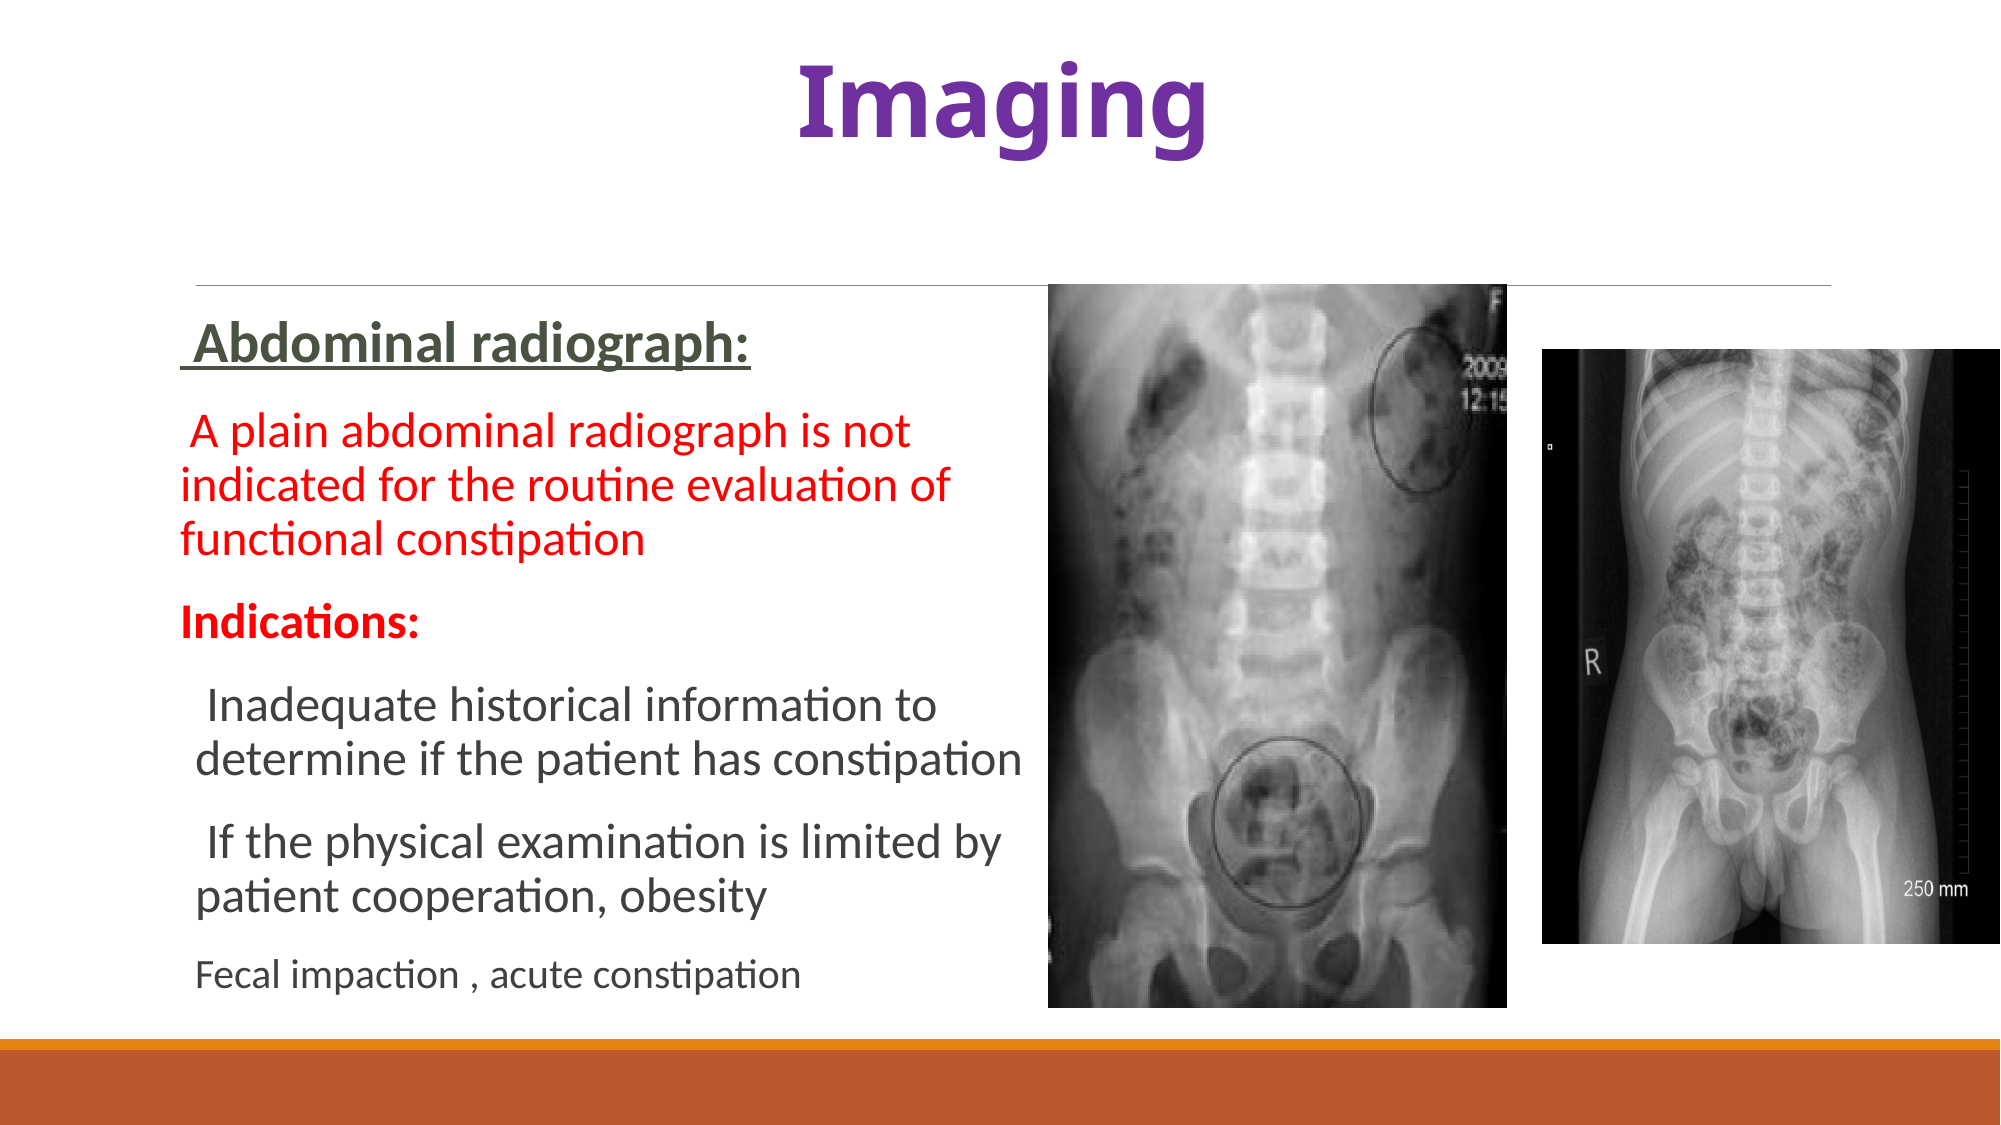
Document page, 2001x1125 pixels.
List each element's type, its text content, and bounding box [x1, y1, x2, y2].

picture [1048, 284, 1508, 1009]
title Imaging [180, 47, 1830, 285]
list Abdominal radiograph: A plain abdominal radiograph is not indicated for the routine evaluation of functional constipation Indications: Inadequate historical information to determine if the patient has constipation If the physical examination is limited by patient cooperation, obesity Fecal impaction , acute constipation [180, 304, 1036, 1054]
picture [1542, 348, 2000, 945]
